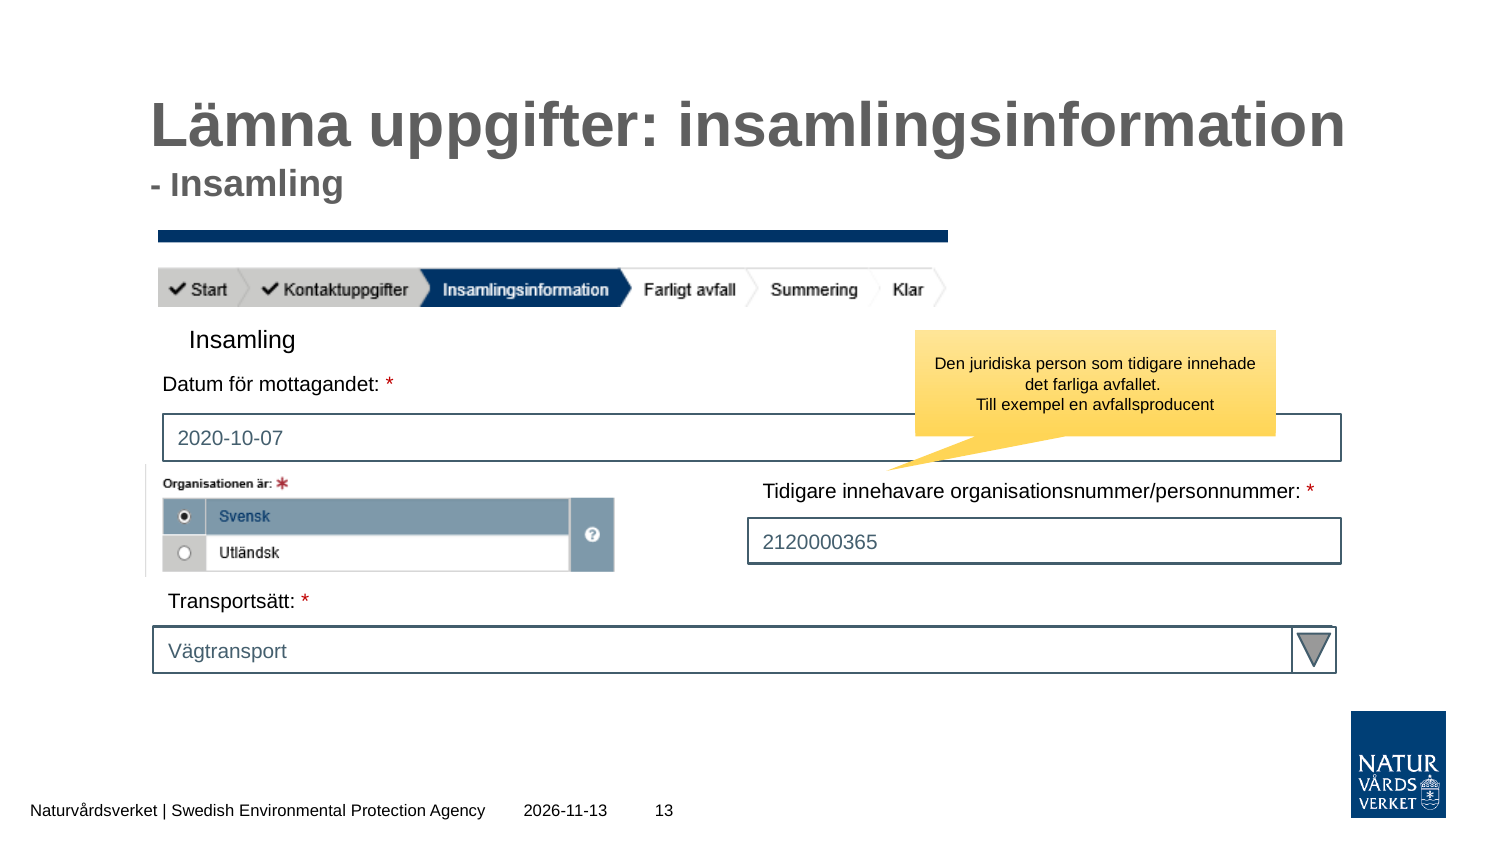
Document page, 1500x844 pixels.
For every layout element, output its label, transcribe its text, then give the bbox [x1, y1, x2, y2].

text_box 2020-10-07 [933, 412, 1343, 463]
text_box 2020-10-07 [161, 412, 971, 463]
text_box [152, 626, 1336, 674]
picture [1351, 711, 1446, 818]
text_box Den juridiska person som tidigare innehade det farliga avfallet. Till exempel en avfallsproducent [886, 330, 1276, 471]
text_box Tidigare innehavare organisationsnummer/personnummer: * [746, 465, 1343, 516]
picture [145, 464, 625, 578]
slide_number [514, 794, 629, 826]
text_box 2120000365 [746, 516, 1343, 566]
title Lämna uppgifter: insamlingsinformation - Insamling [135, 76, 1388, 212]
text_box Transportsätt: * [151, 586, 545, 615]
text_box Insamling [174, 316, 312, 362]
picture [158, 229, 948, 307]
slide_number 13 [629, 794, 689, 826]
text_box Datum för mottagandet: * [145, 358, 540, 408]
footer Naturvårdsverket | Swedish Environmental Protection Agency [15, 794, 514, 826]
